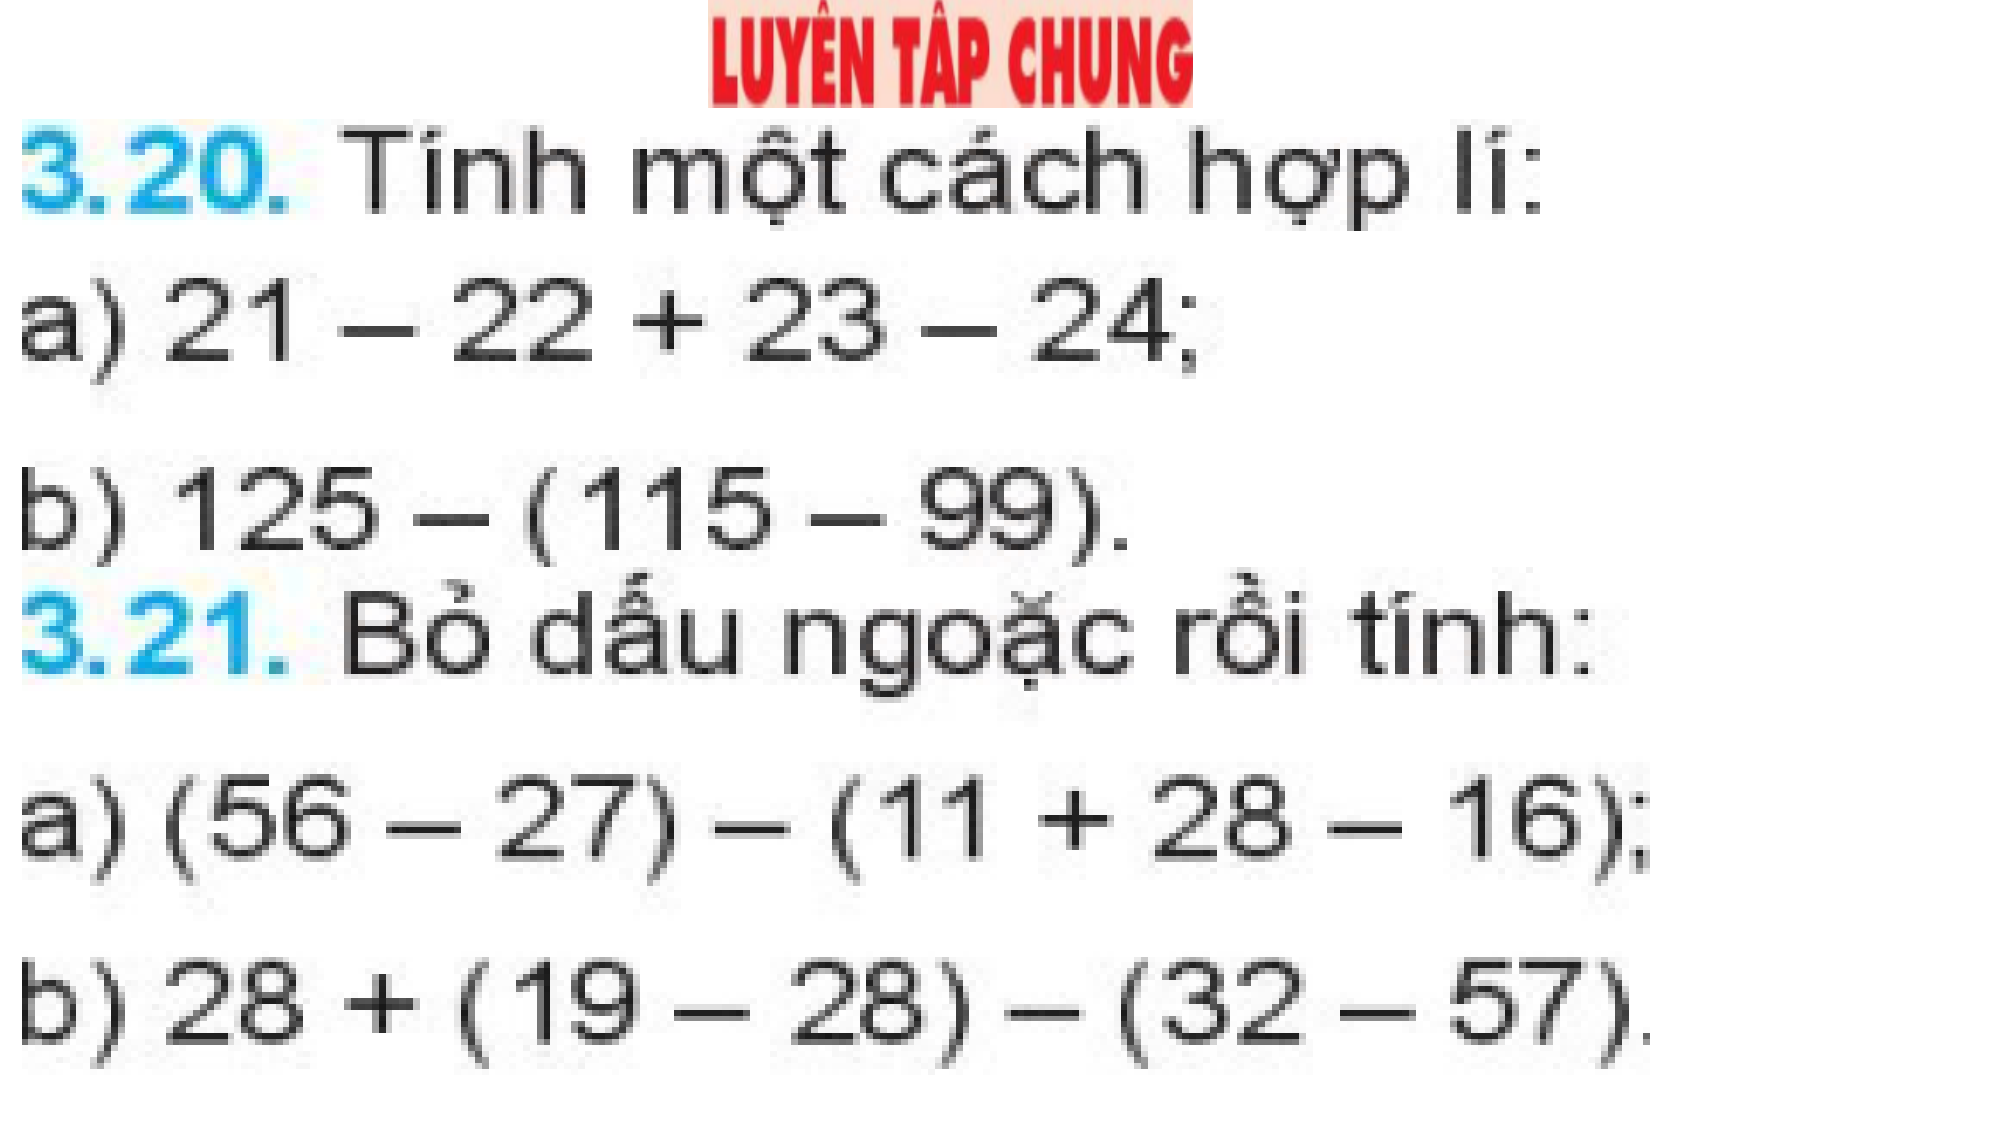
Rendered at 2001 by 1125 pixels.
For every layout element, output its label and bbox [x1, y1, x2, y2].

picture [21, 0, 1651, 1075]
